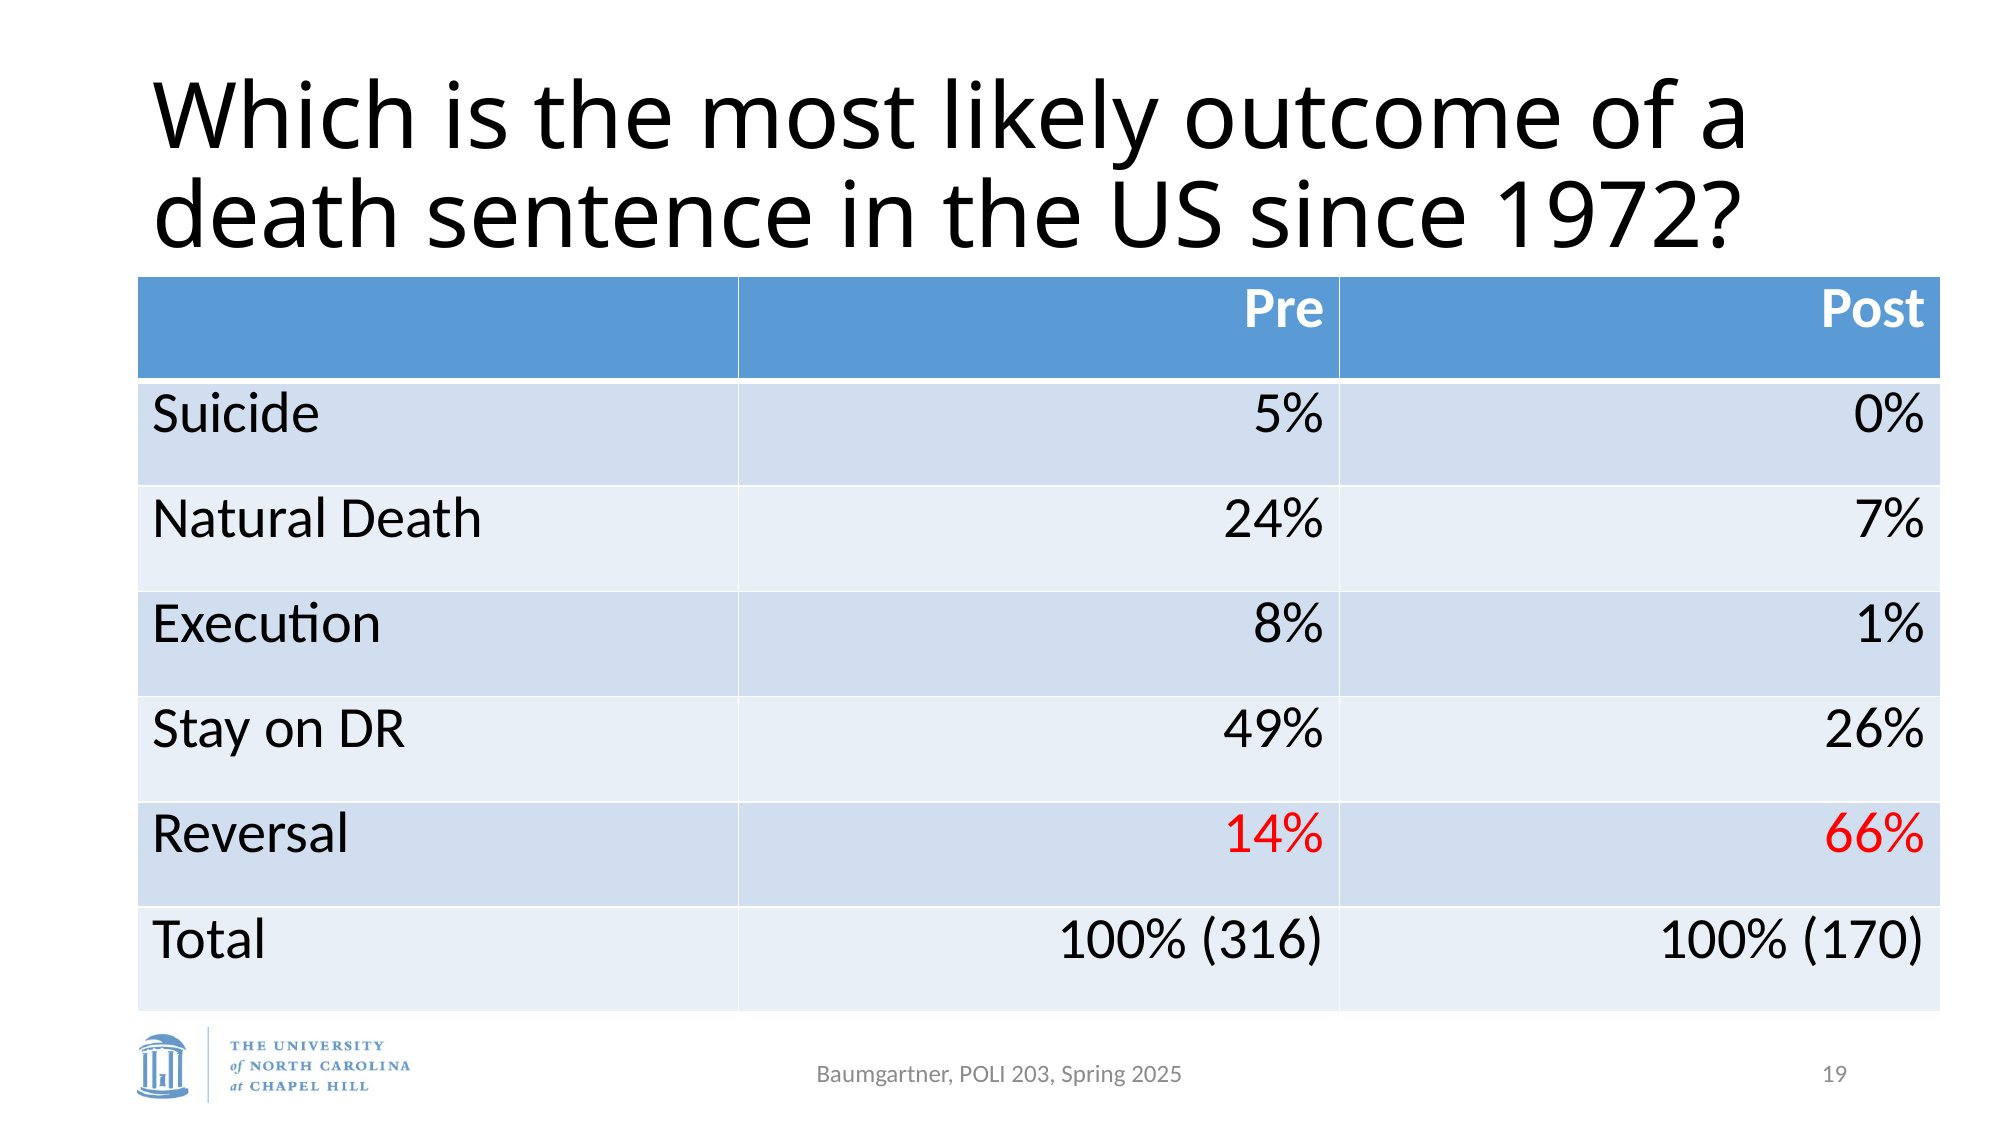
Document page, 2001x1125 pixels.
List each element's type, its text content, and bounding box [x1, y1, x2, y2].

table_cell 100% (170) [1340, 908, 1940, 1011]
table_cell 14% [739, 803, 1339, 906]
footer Baumgartner, POLI 203, Spring 2025 [662, 1042, 1338, 1103]
table_cell 0% [1340, 384, 1940, 485]
table_cell 24% [739, 487, 1339, 591]
table_cell 8% [739, 592, 1339, 696]
table_cell 1% [1340, 592, 1940, 696]
picture [137, 1027, 410, 1103]
table_cell 66% [1340, 803, 1940, 906]
table_header Post [1340, 277, 1940, 378]
table_cell 49% [739, 697, 1339, 801]
table_cell Suicide [138, 384, 738, 485]
table_header [138, 277, 738, 378]
table_cell 7% [1340, 487, 1940, 591]
table_cell Natural Death [138, 487, 738, 591]
table_cell 26% [1340, 697, 1940, 801]
table_cell Reversal [138, 803, 738, 906]
table_cell Execution [138, 592, 738, 696]
title Which is the most likely outcome of a death sentence in the US since 1972? [137, 59, 1863, 275]
slide_number 19 [1412, 1042, 1863, 1103]
table_header Pre [739, 277, 1339, 378]
table_cell 100% (316) [739, 908, 1339, 1011]
table_cell Total [138, 908, 738, 1011]
table_cell 5% [739, 384, 1339, 485]
table_cell Stay on DR [138, 697, 738, 801]
